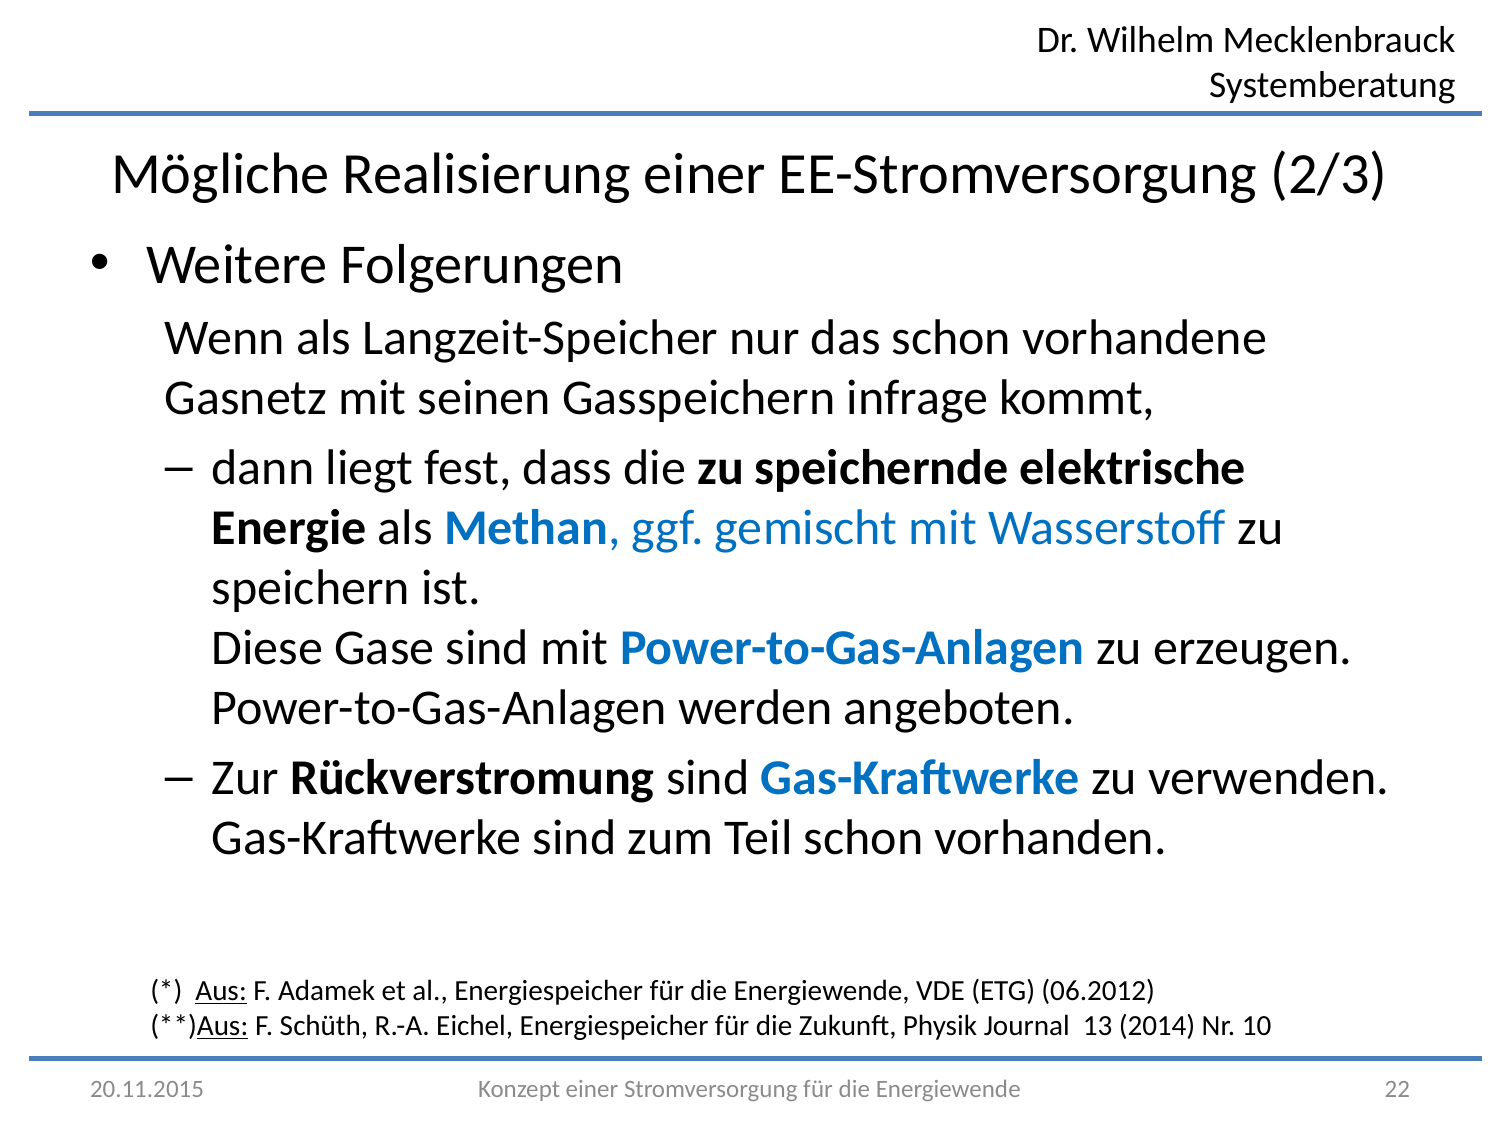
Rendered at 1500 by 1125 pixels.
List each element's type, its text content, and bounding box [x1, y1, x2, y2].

text_box Mögliche Realisierung einer EE-Stromversorgung (2/3) [74, 127, 1425, 219]
slide_number 22 [1116, 1057, 1425, 1118]
text_box (*) Aus: F. Adamek et al., Energiespeicher für die Energiewende, VDE (ETG) (06.2012) (**)Aus: F. Schüth, R.-A. Eichel, Energiespeicher für die Zukunft, Physik Journal 13 (2014) Nr. 10 [135, 964, 1329, 1049]
text_box Weitere Folgerungen Wenn als Langzeit-Speicher nur das schon vorhandene Gasnetz mit seinen Gasspeichern infrage kommt, dann liegt fest, dass die zu speichernde elektrische Energie als Methan, ggf. gemischt mit Wasserstoff zu speichern ist. Diese Gase sind mit Power-to-Gas-Anlagen zu erzeugen. Power-to-Gas-Anlagen werden angeboten. Zur Rückverstromung sind Gas-Kraftwerke zu verwenden. Gas-Kraftwerke sind zum Teil schon vorhanden. [74, 219, 1425, 917]
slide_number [75, 1057, 384, 1118]
footer Konzept einer Stromversorgung für die Energiewende [407, 1057, 1093, 1118]
